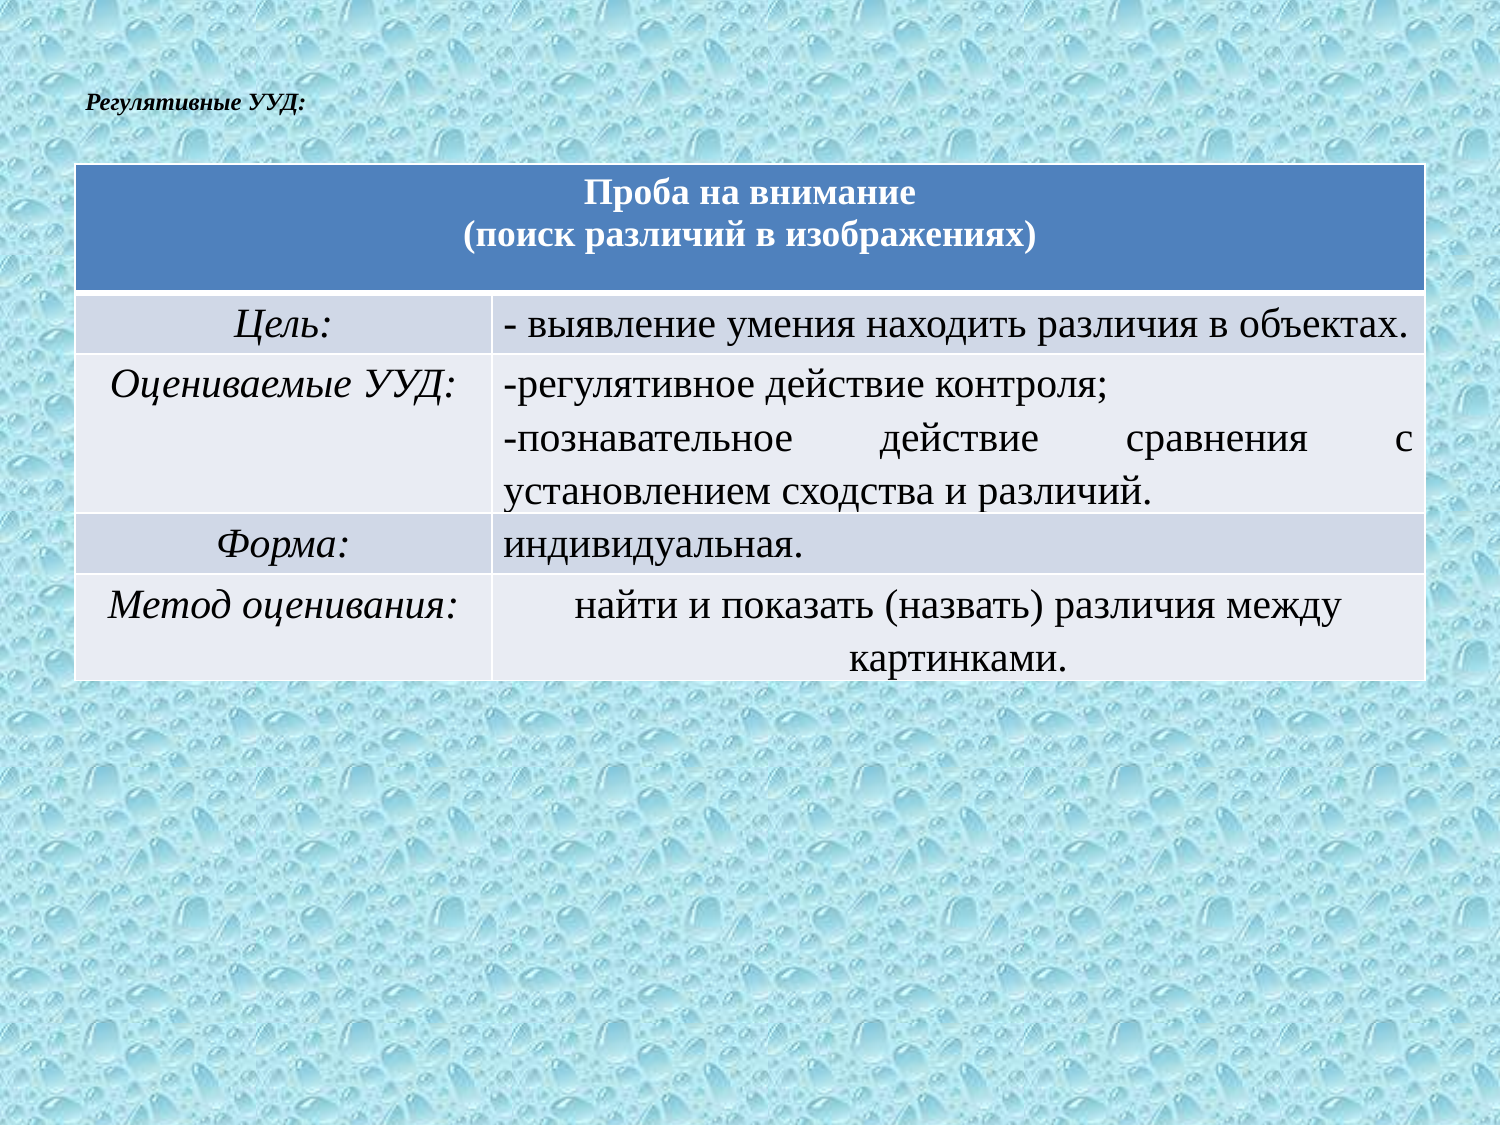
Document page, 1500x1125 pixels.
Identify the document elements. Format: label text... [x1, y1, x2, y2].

table_cell найти и показать (назвать) различия между картинками. [493, 575, 1424, 680]
table_cell - выявление умения находить различия в объектах. [493, 296, 1424, 353]
table_header Проба на внимание (поиск различий в изображениях) [76, 165, 1424, 290]
table_cell Цель: [76, 296, 491, 353]
table_cell Метод оценивания: [76, 575, 491, 680]
table_cell Форма: [76, 514, 491, 573]
picture [0, 0, 1500, 1125]
title Регулятивные УУД: [70, 46, 1421, 155]
table_cell индивидуальная. [493, 514, 1424, 573]
table_cell -регулятивное действие контроля; -познавательное действие сравнения с установлением сходства и различий. [493, 355, 1424, 512]
table_cell Оцениваемые УУД: [76, 355, 491, 512]
